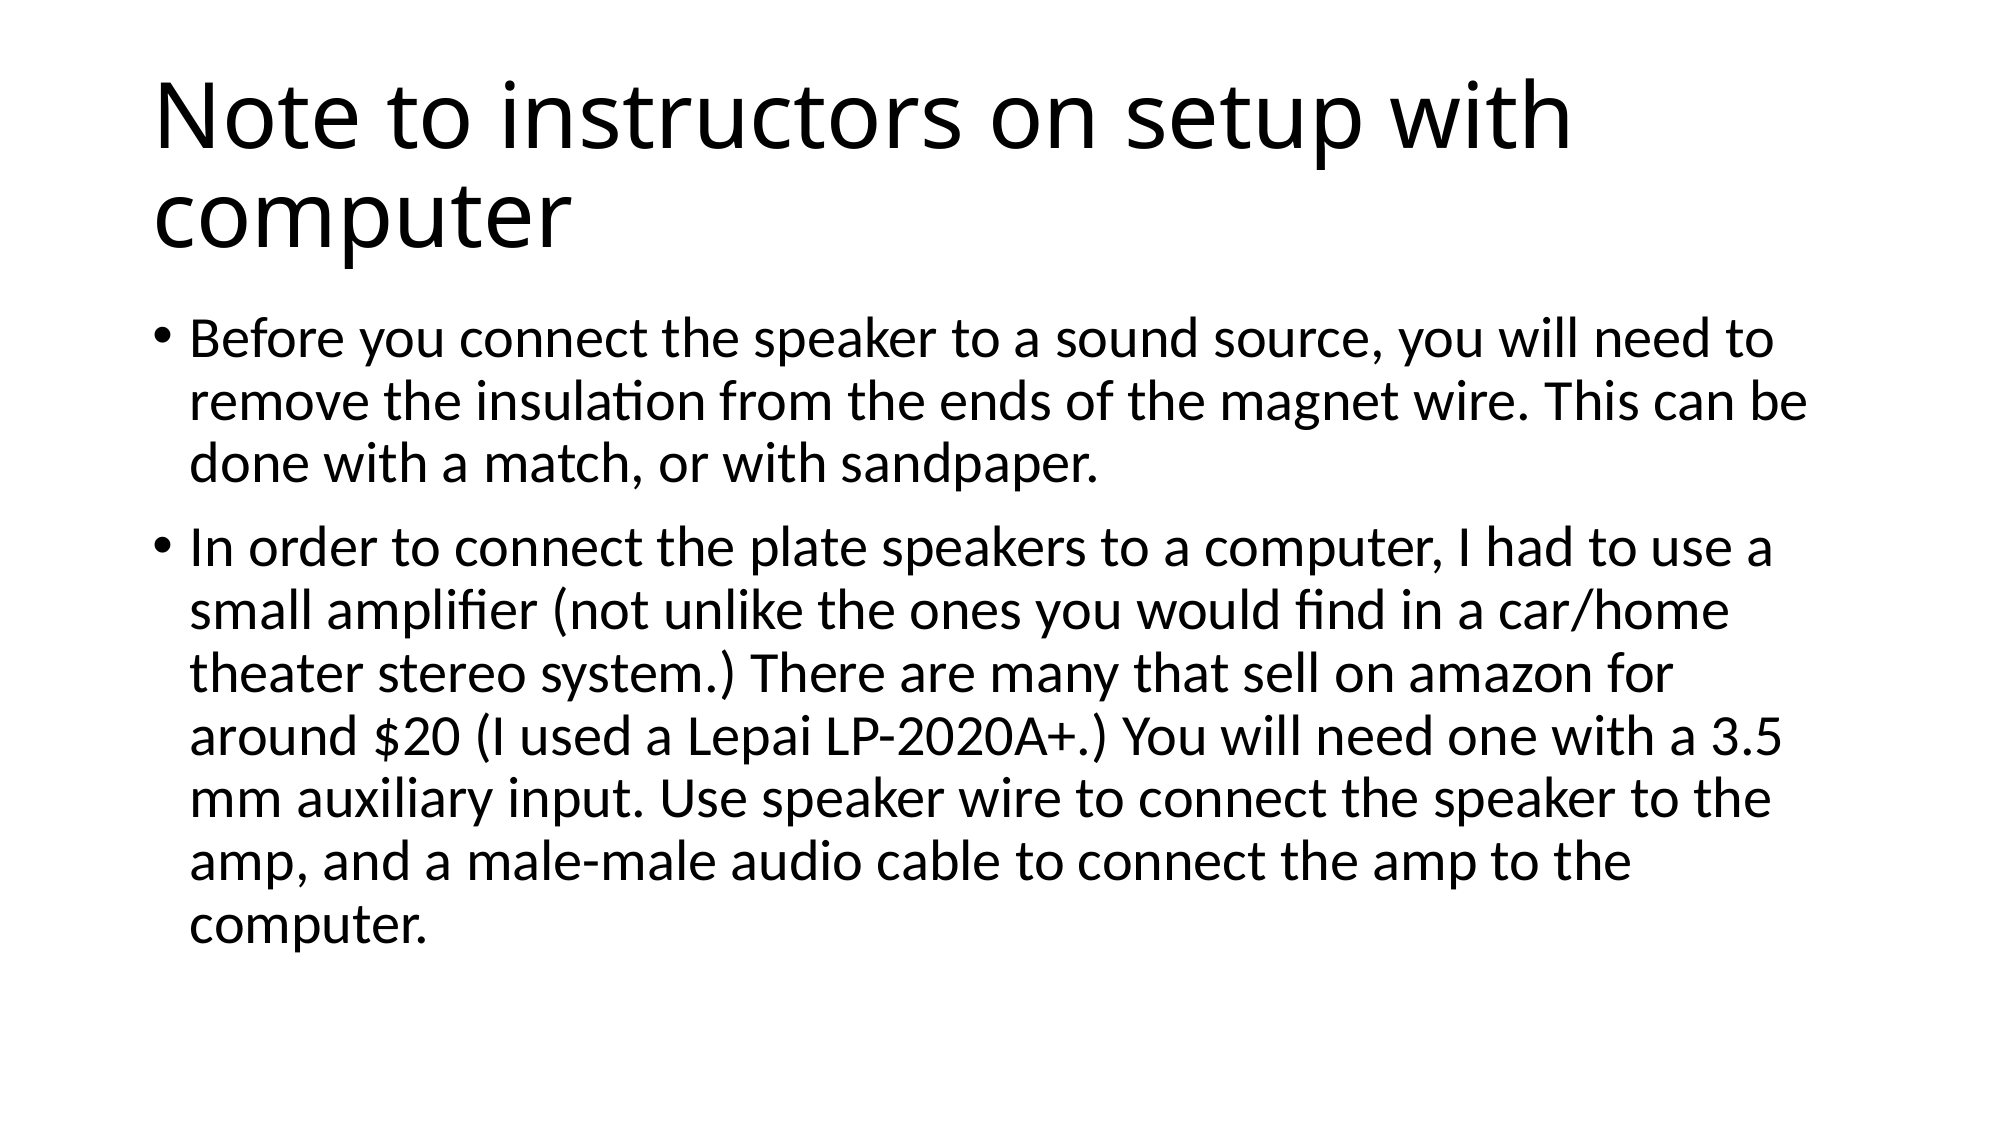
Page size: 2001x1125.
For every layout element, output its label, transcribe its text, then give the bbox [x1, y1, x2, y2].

list Before you connect the speaker to a sound source, you will need to remove the insulation from the ends of the magnet wire. This can be done with a match, or with sandpaper. In order to connect the plate speakers to a computer, I had to use a small amplifier (not unlike the ones you would find in a car/home theater stereo system.) There are many that sell on amazon for around $20 (I used a Lepai LP-2020A+.) You will need one with a 3.5 mm auxiliary input. Use speaker wire to connect the speaker to the amp, and a male-male audio cable to connect the amp to the computer. [137, 299, 1863, 1014]
title Note to instructors on setup with computer [137, 59, 1863, 278]
